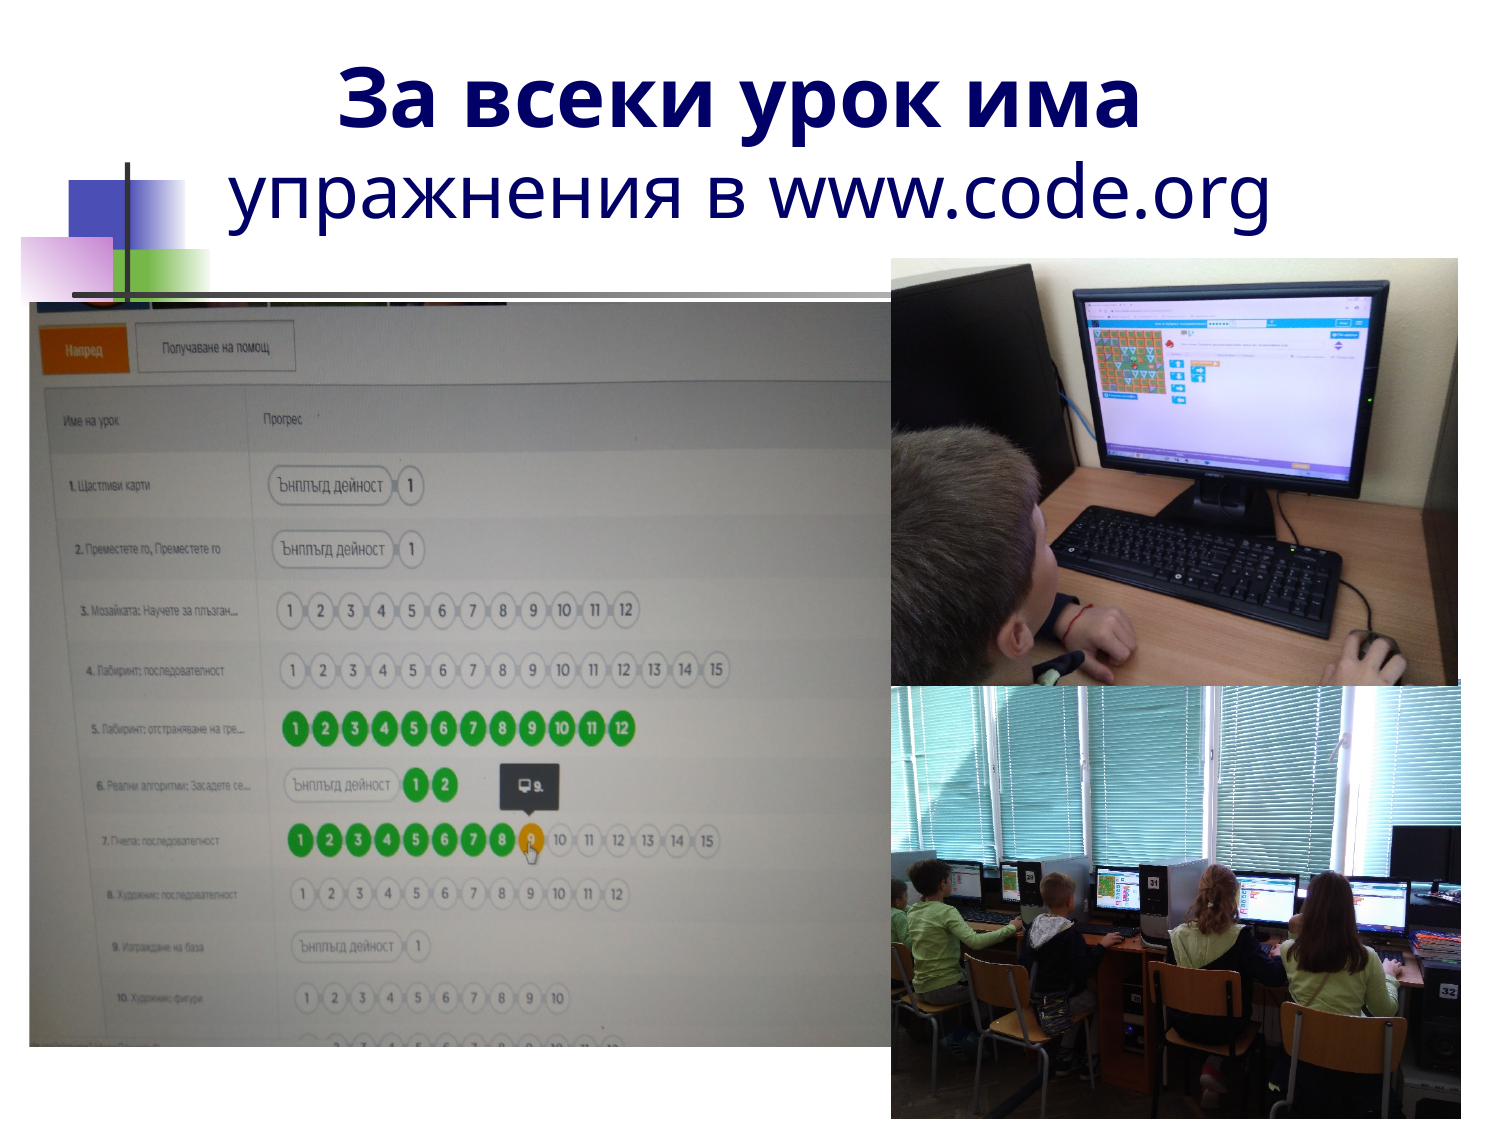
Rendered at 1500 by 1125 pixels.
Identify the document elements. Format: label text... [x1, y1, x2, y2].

picture [29, 258, 1462, 1119]
title За всеки урок има упражнения в www.code.org [112, 1, 1391, 242]
